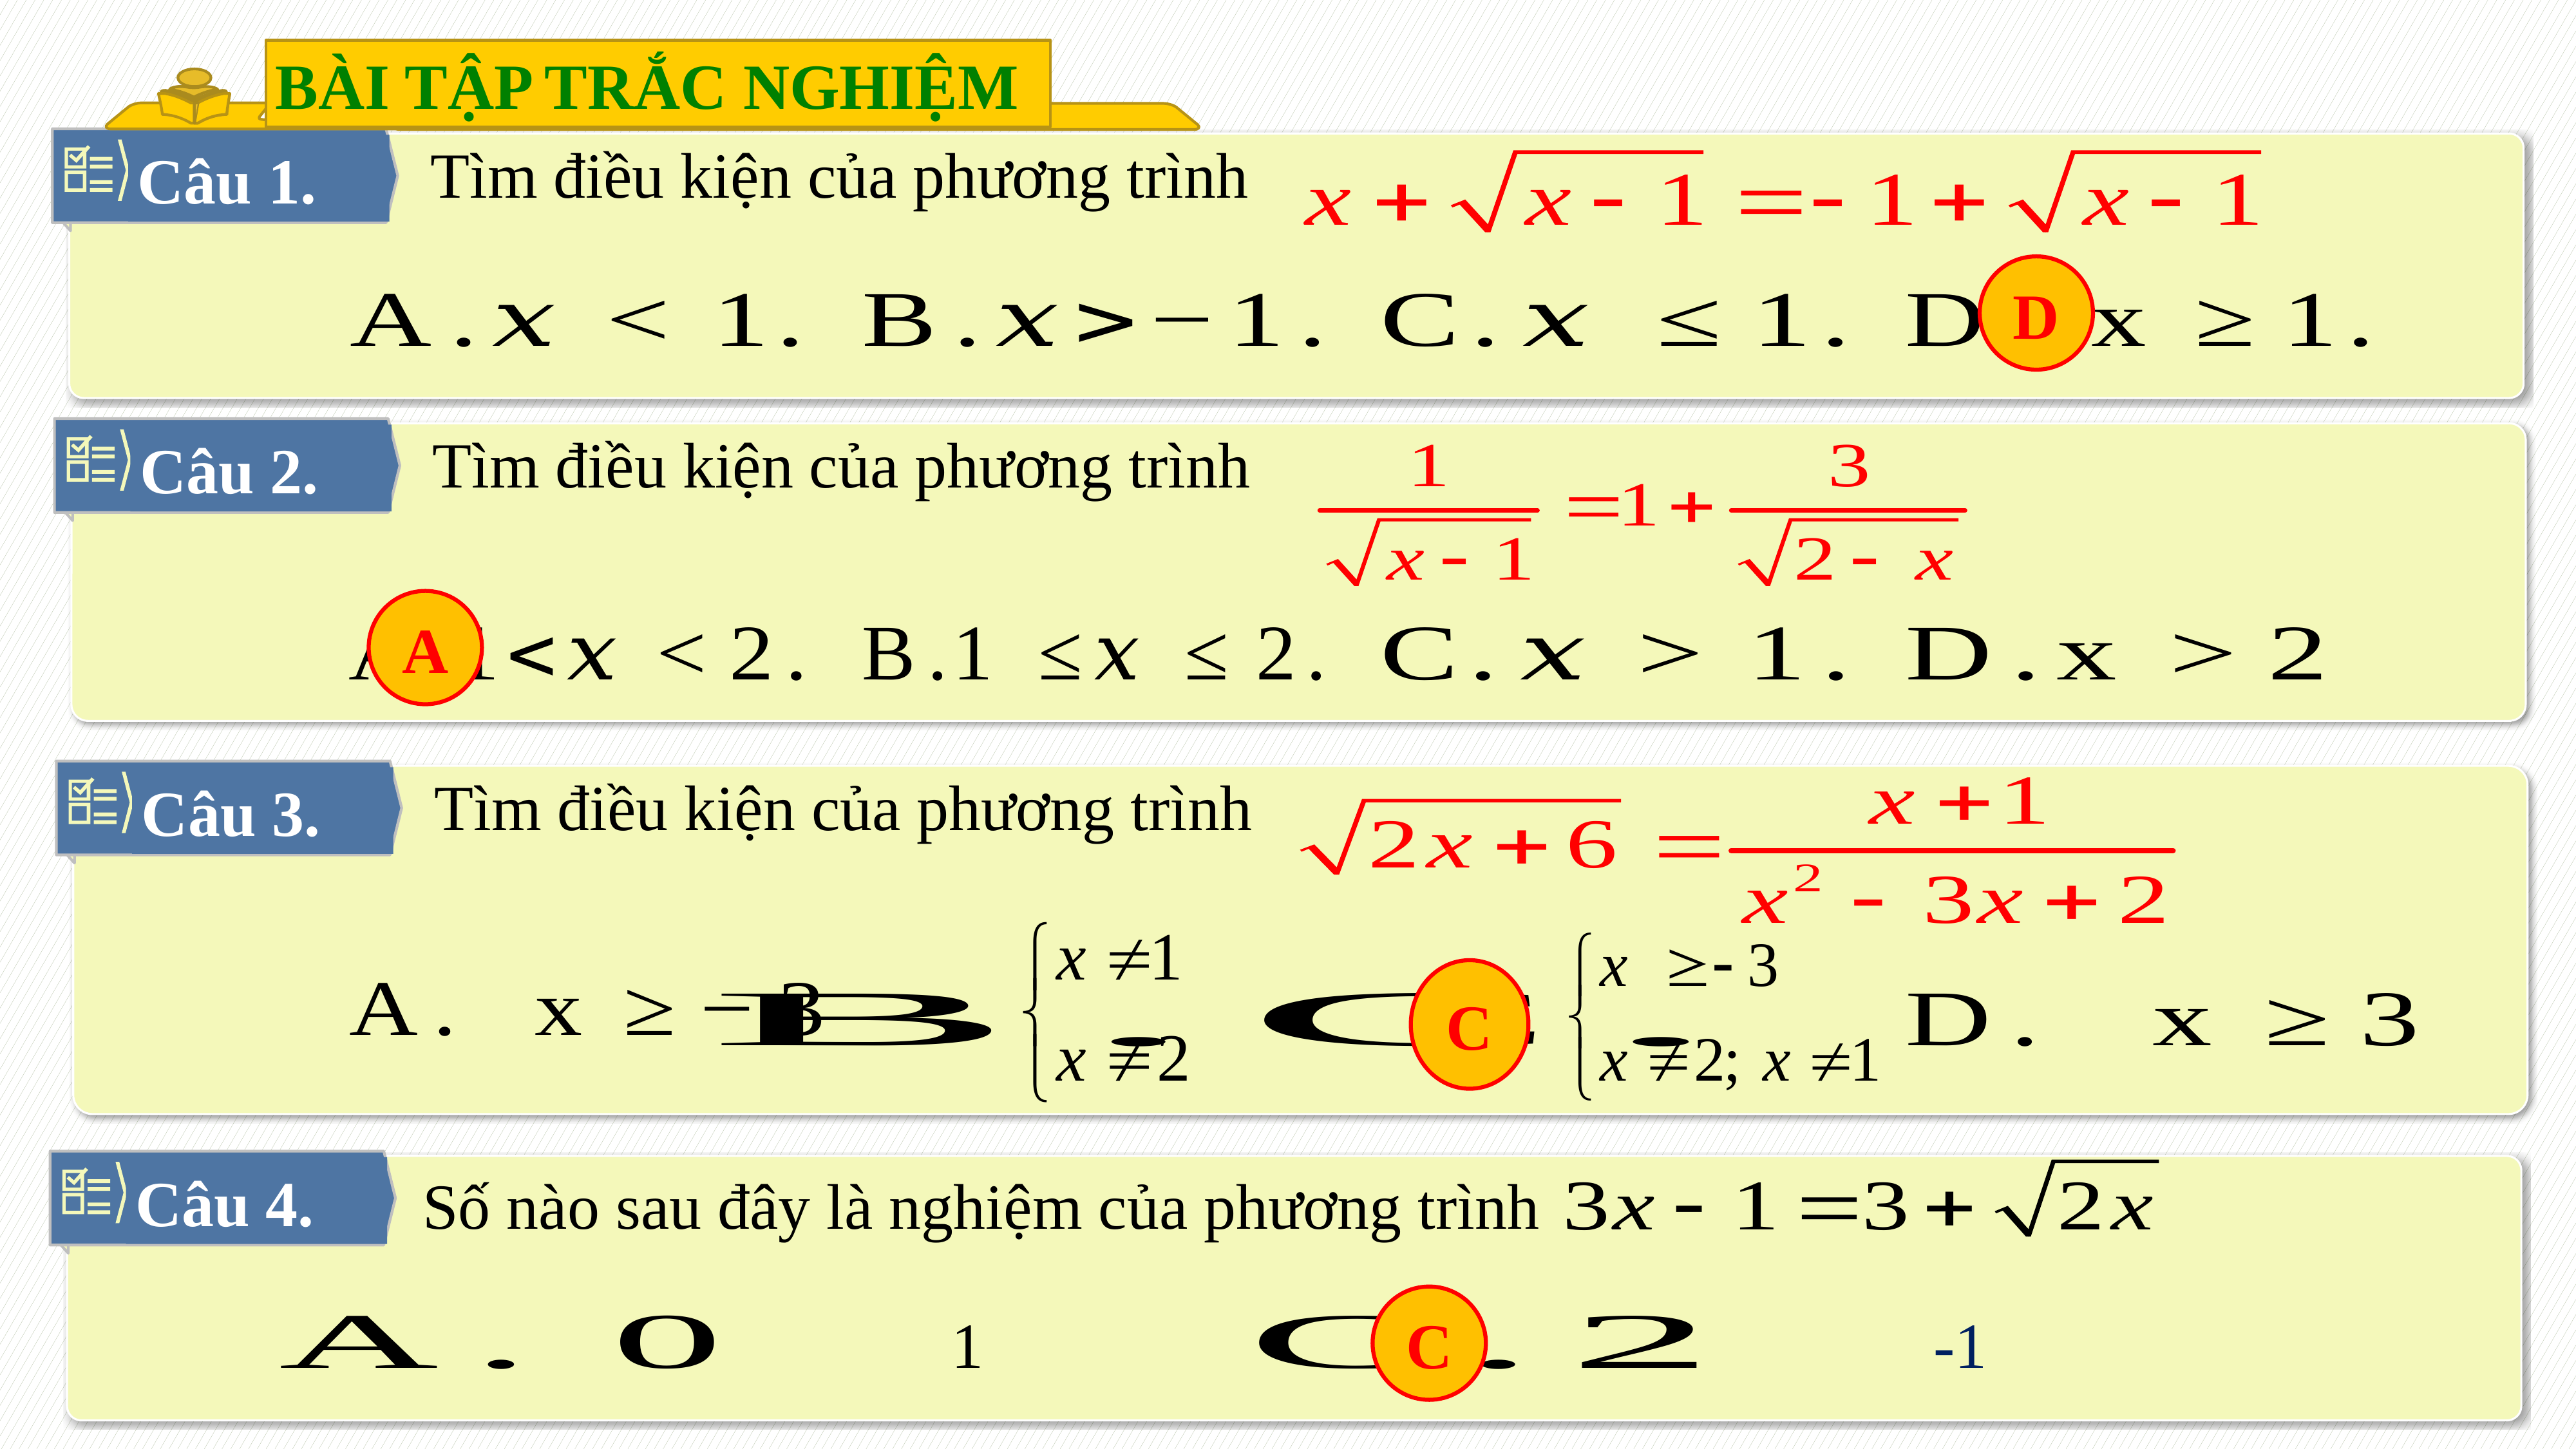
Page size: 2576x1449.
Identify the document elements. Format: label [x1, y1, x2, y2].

text_box [1888, 761, 2528, 1115]
text_box [1282, 756, 2198, 938]
text_box [104, 40, 1201, 130]
text_box [1555, 922, 1887, 1112]
text_box [1007, 911, 1200, 1115]
text_box [50, 1151, 2522, 1421]
text_box [1561, 1154, 2166, 1242]
text_box [1305, 426, 1982, 600]
text_box [56, 761, 1552, 1115]
text_box [54, 418, 2526, 721]
text_box [52, 128, 2524, 399]
text_box [1296, 144, 2268, 238]
